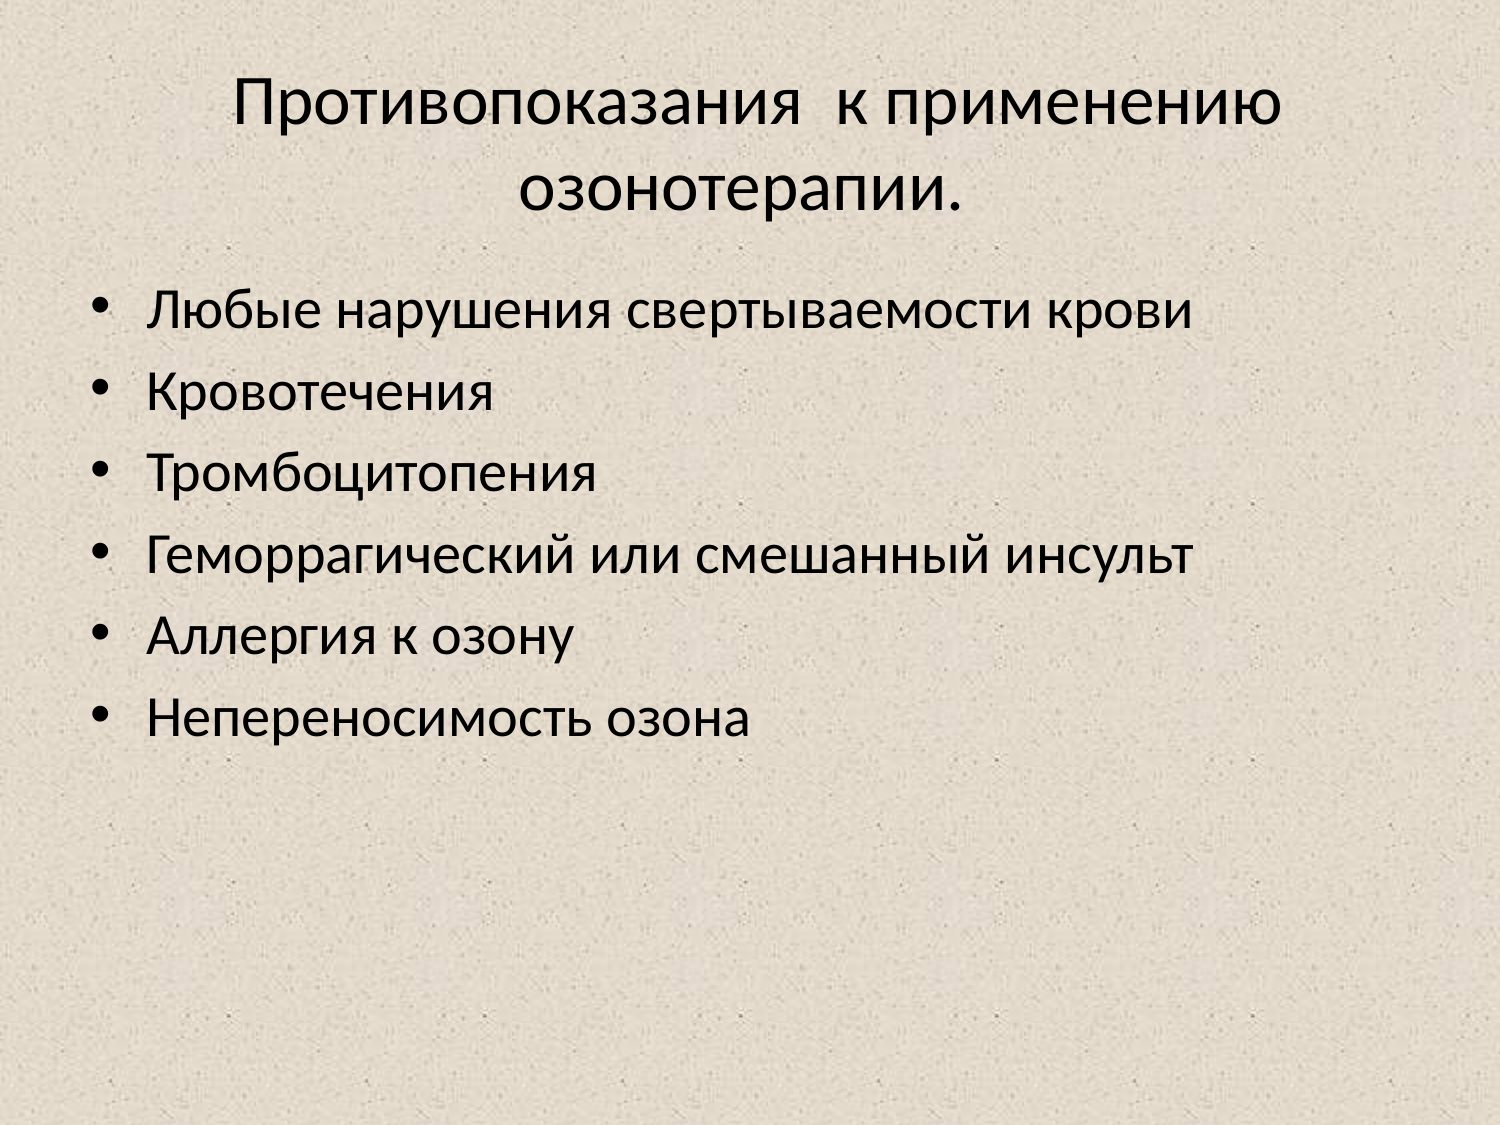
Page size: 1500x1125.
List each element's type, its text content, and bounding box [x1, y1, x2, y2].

picture [0, 0, 1500, 1125]
list Любые нарушения свертываемости крови Кровотечения Тромбоцитопения Геморрагический или смешанный инсульт Аллергия к озону Непереносимость озона [75, 262, 1425, 1005]
title Противопоказания к применению озонотерапии. [75, 45, 1425, 233]
